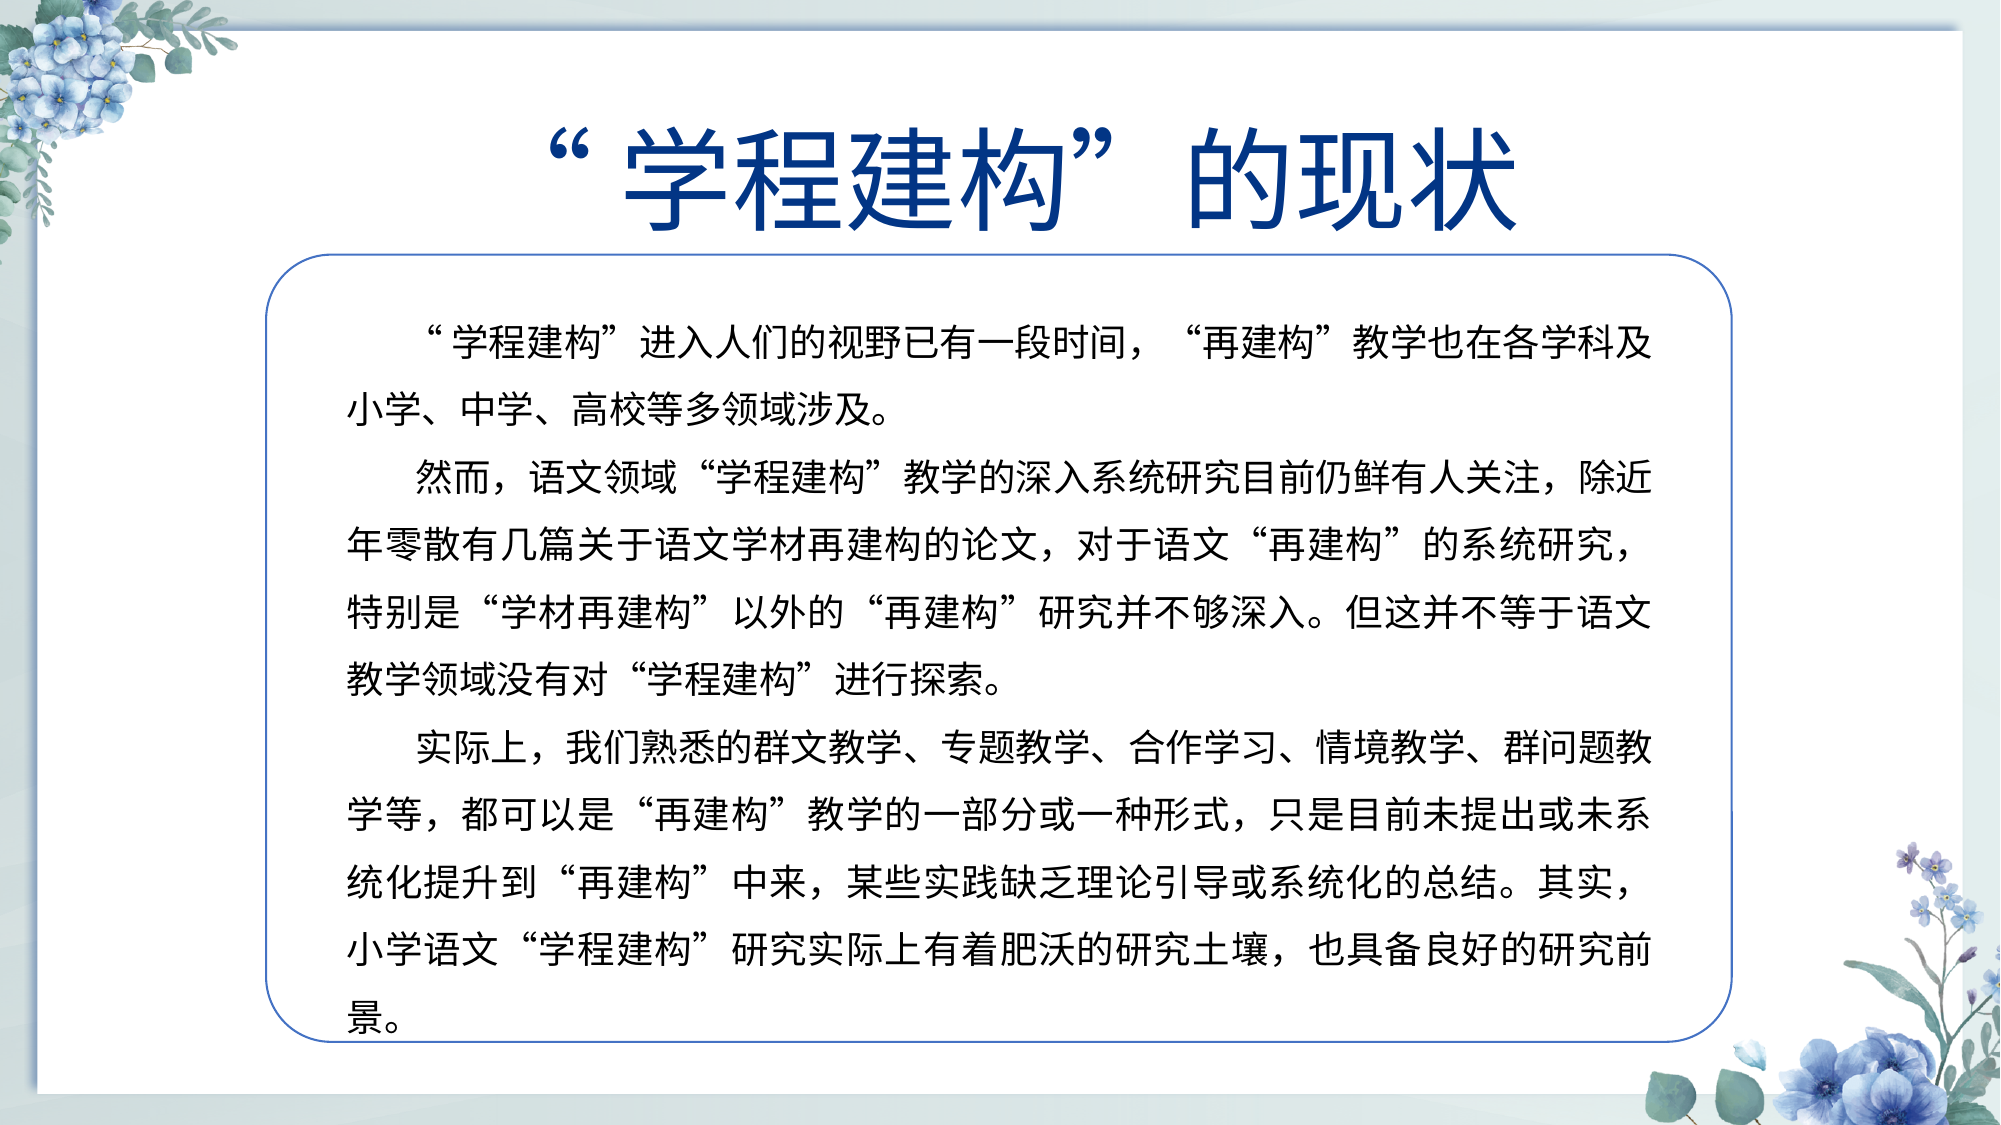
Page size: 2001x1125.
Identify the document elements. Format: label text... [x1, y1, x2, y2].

picture [0, 0, 2001, 1125]
text_box [265, 253, 1733, 1043]
text_box “学程建构”的现状 [465, 89, 1535, 253]
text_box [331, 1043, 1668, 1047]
